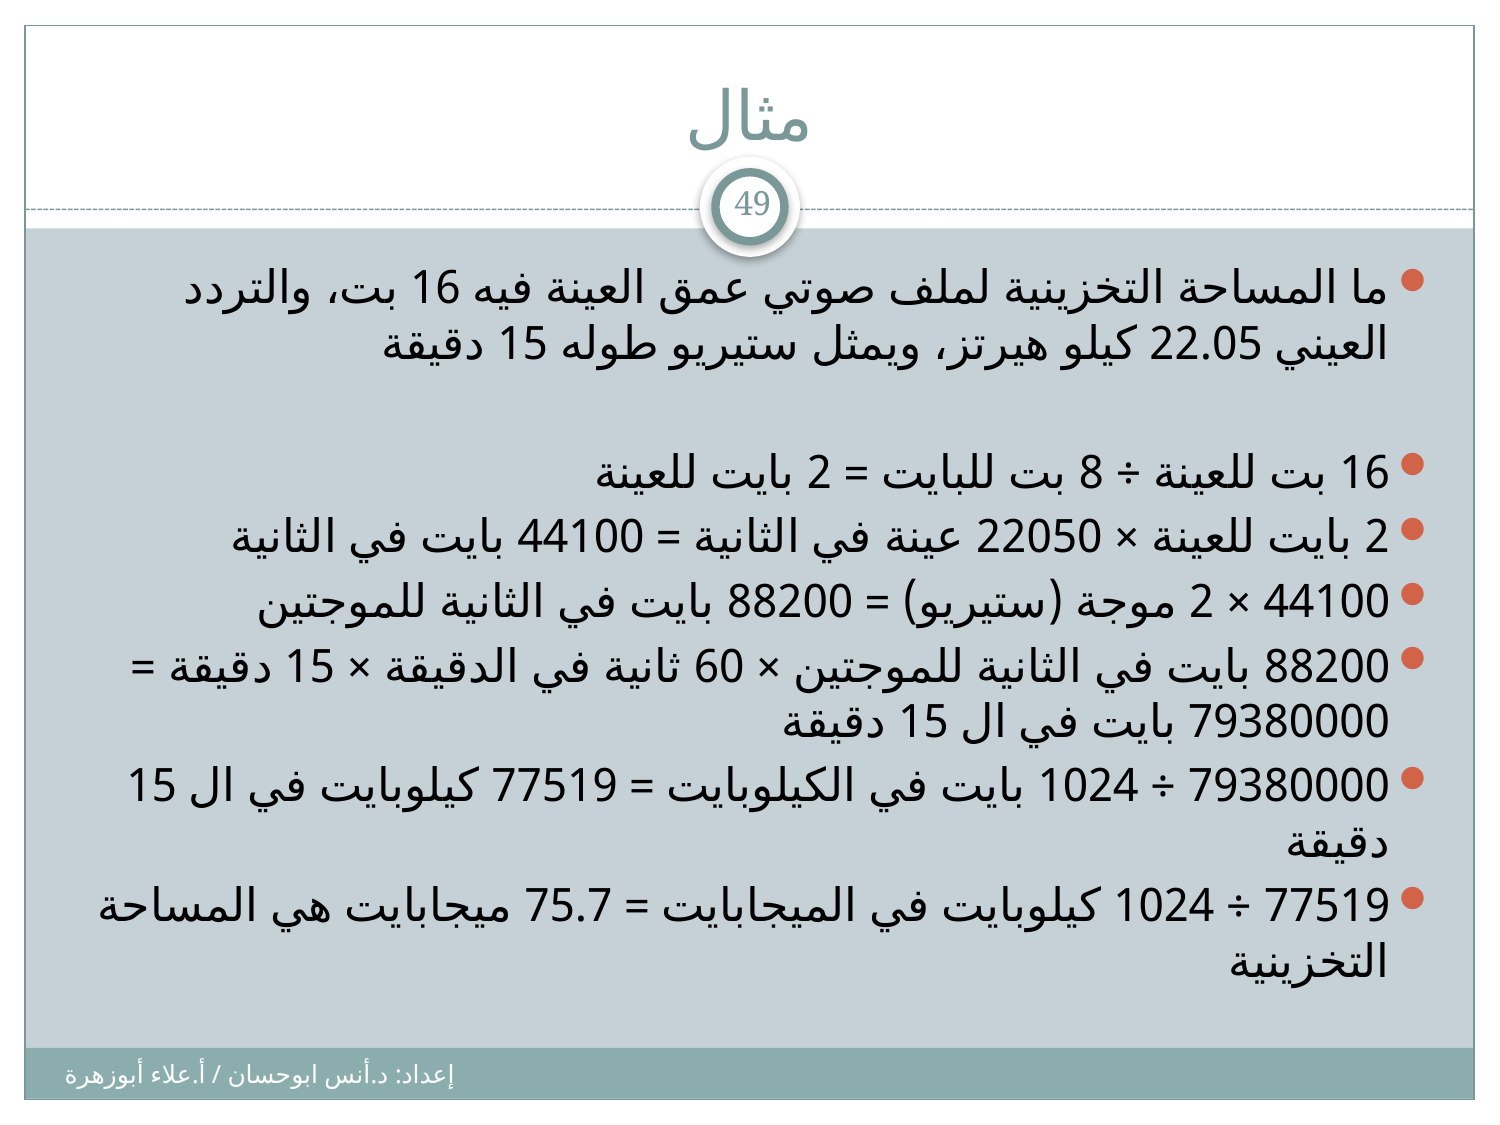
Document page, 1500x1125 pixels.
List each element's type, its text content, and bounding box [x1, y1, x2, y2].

slide_number 49 [715, 168, 791, 241]
list ما المساحة التخزينية لملف صوتي عمق العينة فيه 16 بت، والتردد العيني 22.05 كيلو هيرتز، ويمثل ستيريو طوله 15 دقيقة 16 بت للعينة ÷ 8 بت للبايت = 2 بايت للعينة 2 بايت للعينة × 22050 عينة في الثانية = 44100 بايت في الثانية 44100 × 2 موجة (ستيريو) = 88200 بايت في الثانية للموجتين 88200 بايت في الثانية للموجتين × 60 ثانية في الدقيقة × 15 دقيقة = 79380000 بايت في ال 15 دقيقة 79380000 ÷ 1024 بايت في الكيلوبايت = 77519 كيلوبايت في ال 15 دقيقة 77519 ÷ 1024 كيلوبايت في الميجابايت = 75.7 ميجابايت هي المساحة التخزينية [49, 250, 1445, 1001]
footer إعداد: د.أنس ابوحسان / أ.علاء أبوزهرة [50, 1051, 638, 1112]
title مثال [49, 37, 1450, 162]
